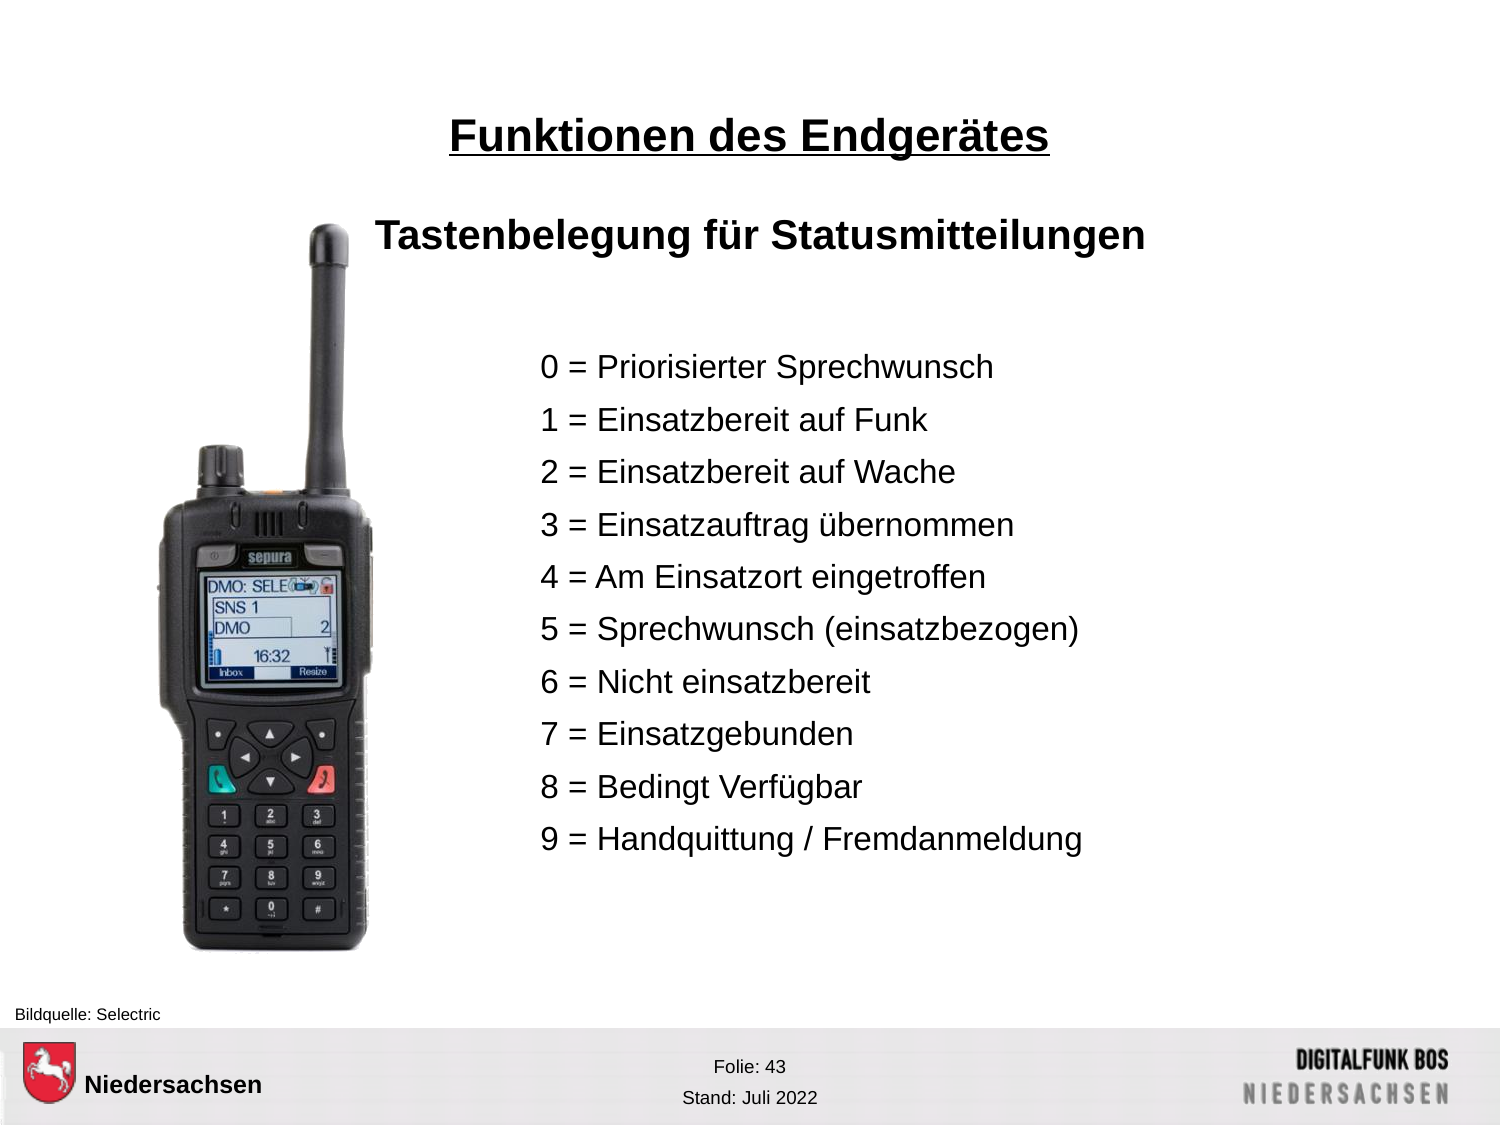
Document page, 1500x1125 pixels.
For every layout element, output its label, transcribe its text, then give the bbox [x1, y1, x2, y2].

text_box 0 = Priorisierter Sprechwunsch 1 = Einsatzbereit auf Funk 2 = Einsatzbereit auf Wache 3 = Einsatzauftrag übernommen 4 = Am Einsatzort eingetroffen 5 = Sprechwunsch (einsatzbezogen) 6 = Nicht einsatzbereit 7 = Einsatzgebunden 8 = Bedingt Verfügbar 9 = Handquittung / Fremdanmeldung [525, 338, 1436, 865]
text_box Bildquelle: Selectric [0, 996, 298, 1031]
picture [0, 1028, 1500, 1125]
picture [146, 197, 405, 966]
text_box Funktionen des Endgerätes [0, 105, 1500, 169]
text_box Tastenbelegung für Statusmitteilungen [409, 207, 1244, 267]
